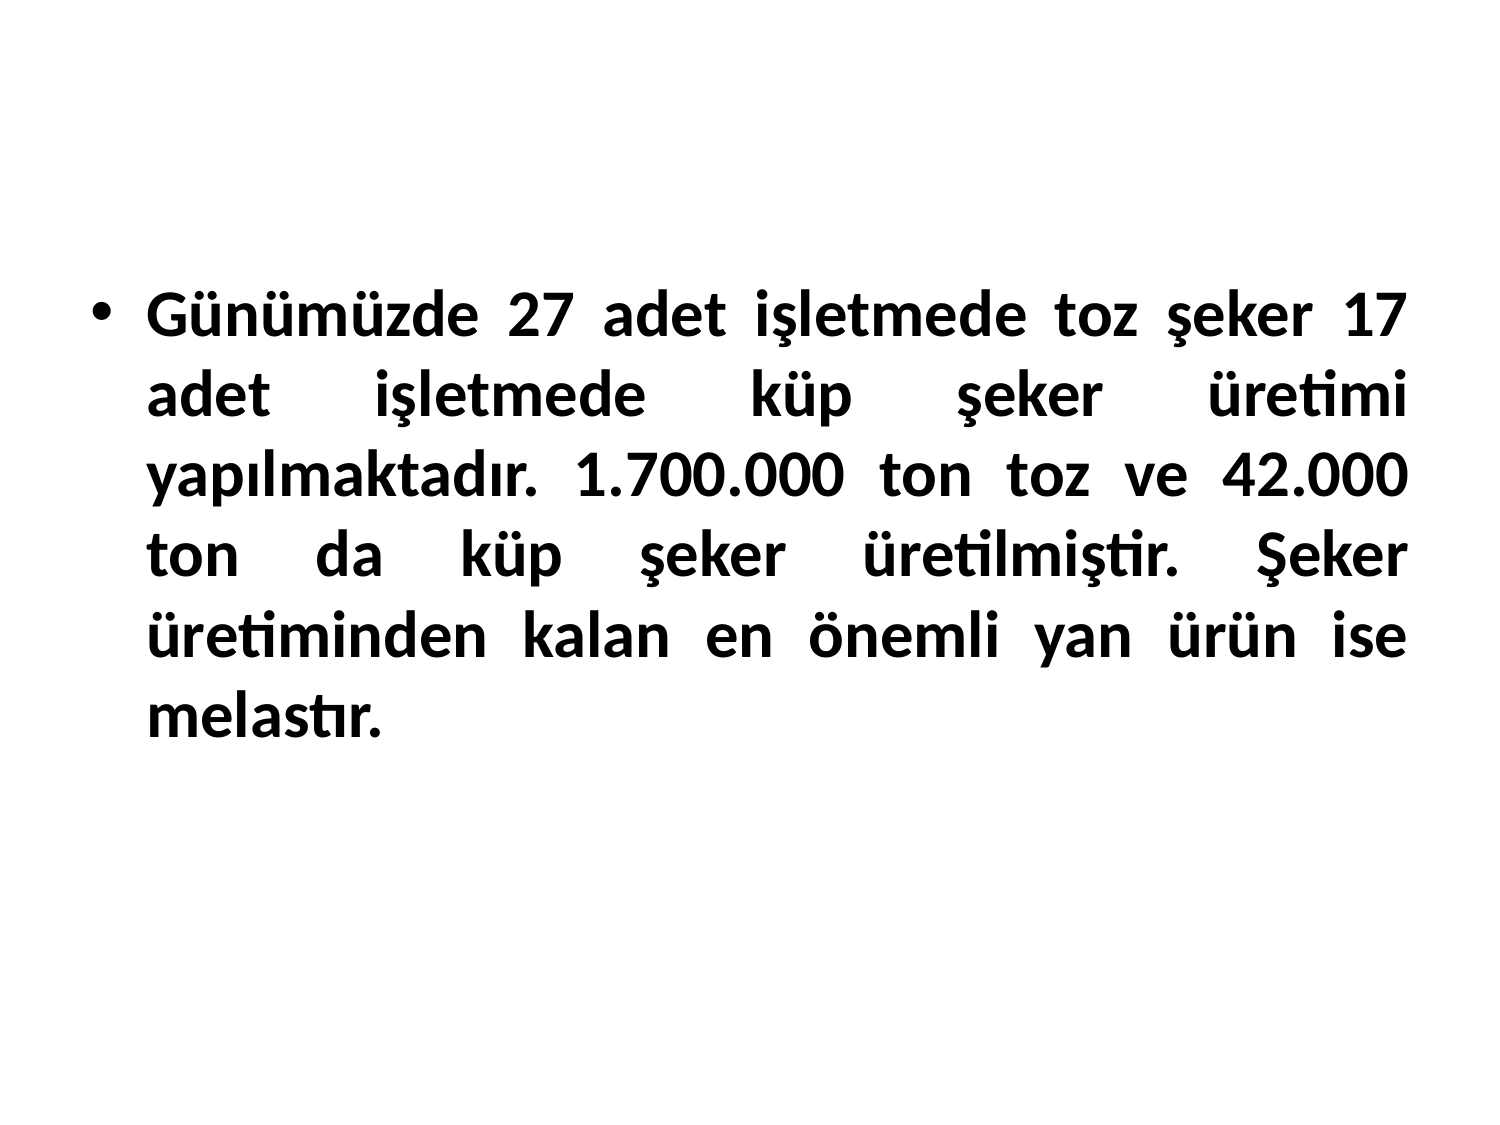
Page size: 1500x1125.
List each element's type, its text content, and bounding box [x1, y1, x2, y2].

list Günümüzde 27 adet işletmede toz şeker 17 adet işletmede küp şeker üretimi yapılmaktadır. 1.700.000 ton toz ve 42.000 ton da küp şeker üretilmiştir. Şeker üretiminden kalan en önemli yan ürün ise melastır. [75, 262, 1425, 1005]
